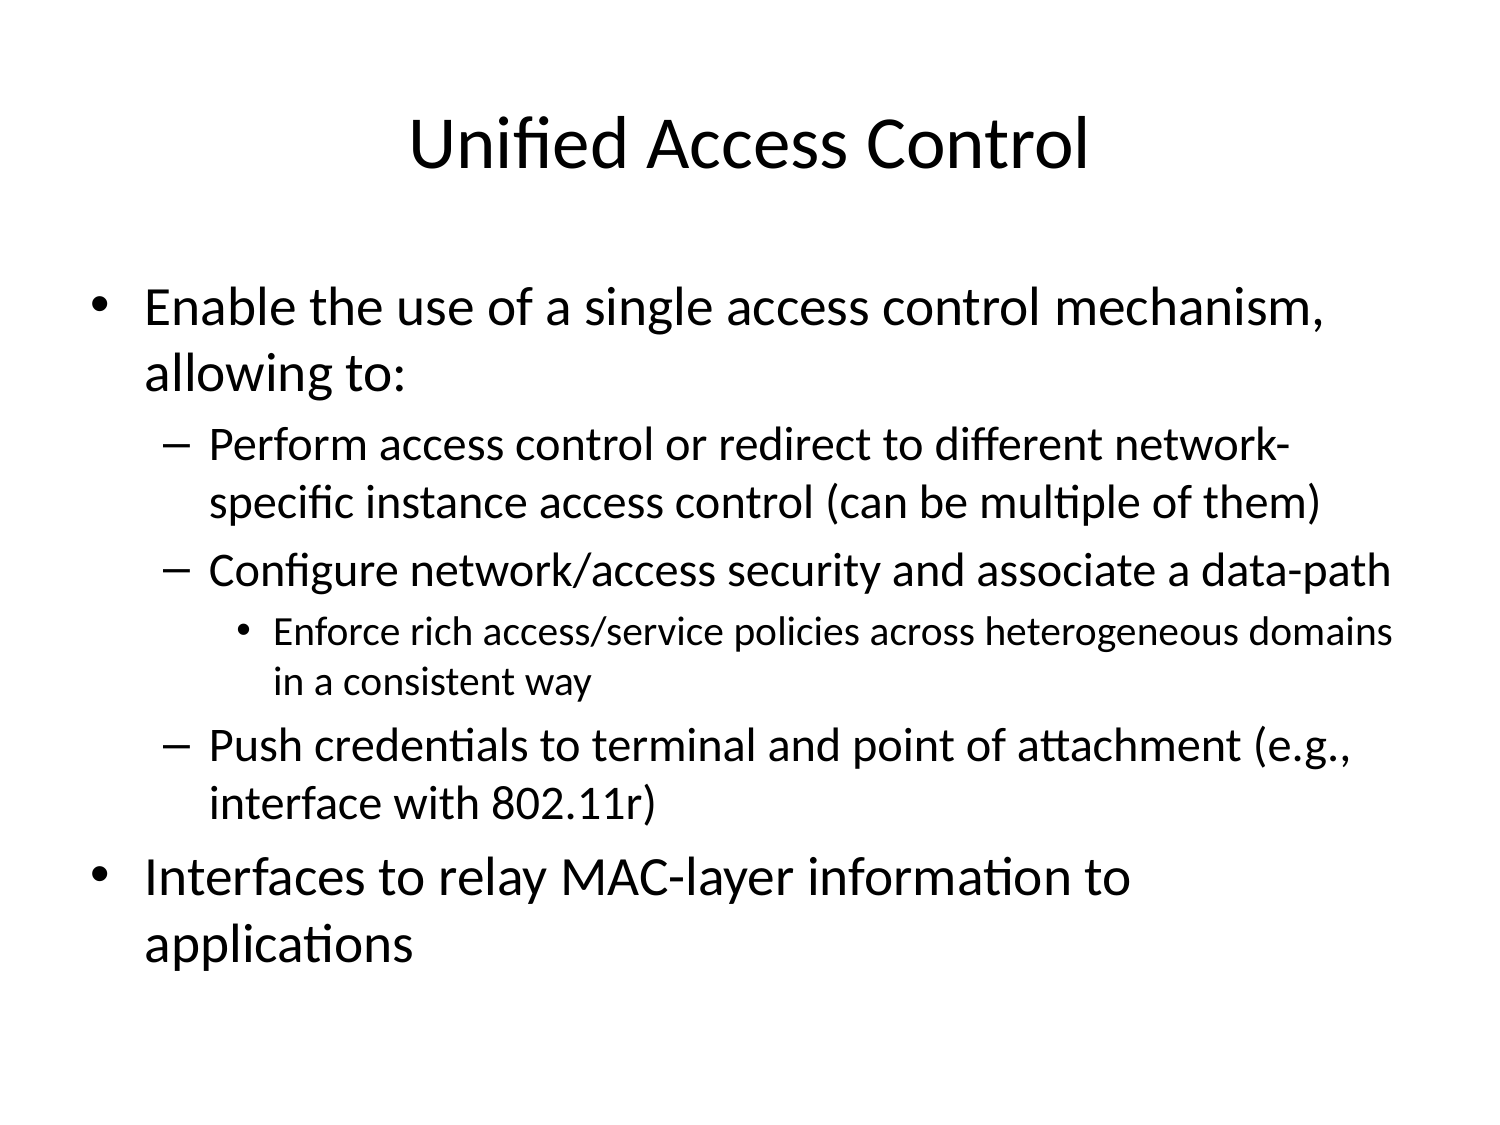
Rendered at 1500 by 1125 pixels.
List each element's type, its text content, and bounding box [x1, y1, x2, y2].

list Enable the use of a single access control mechanism, allowing to: Perform access control or redirect to different network-specific instance access control (can be multiple of them) Configure network/access security and associate a data-path Enforce rich access/service policies across heterogeneous domains in a consistent way Push credentials to terminal and point of attachment (e.g., interface with 802.11r) Interfaces to relay MAC-layer information to applications [75, 262, 1425, 1005]
title Unified Access Control [75, 45, 1425, 233]
